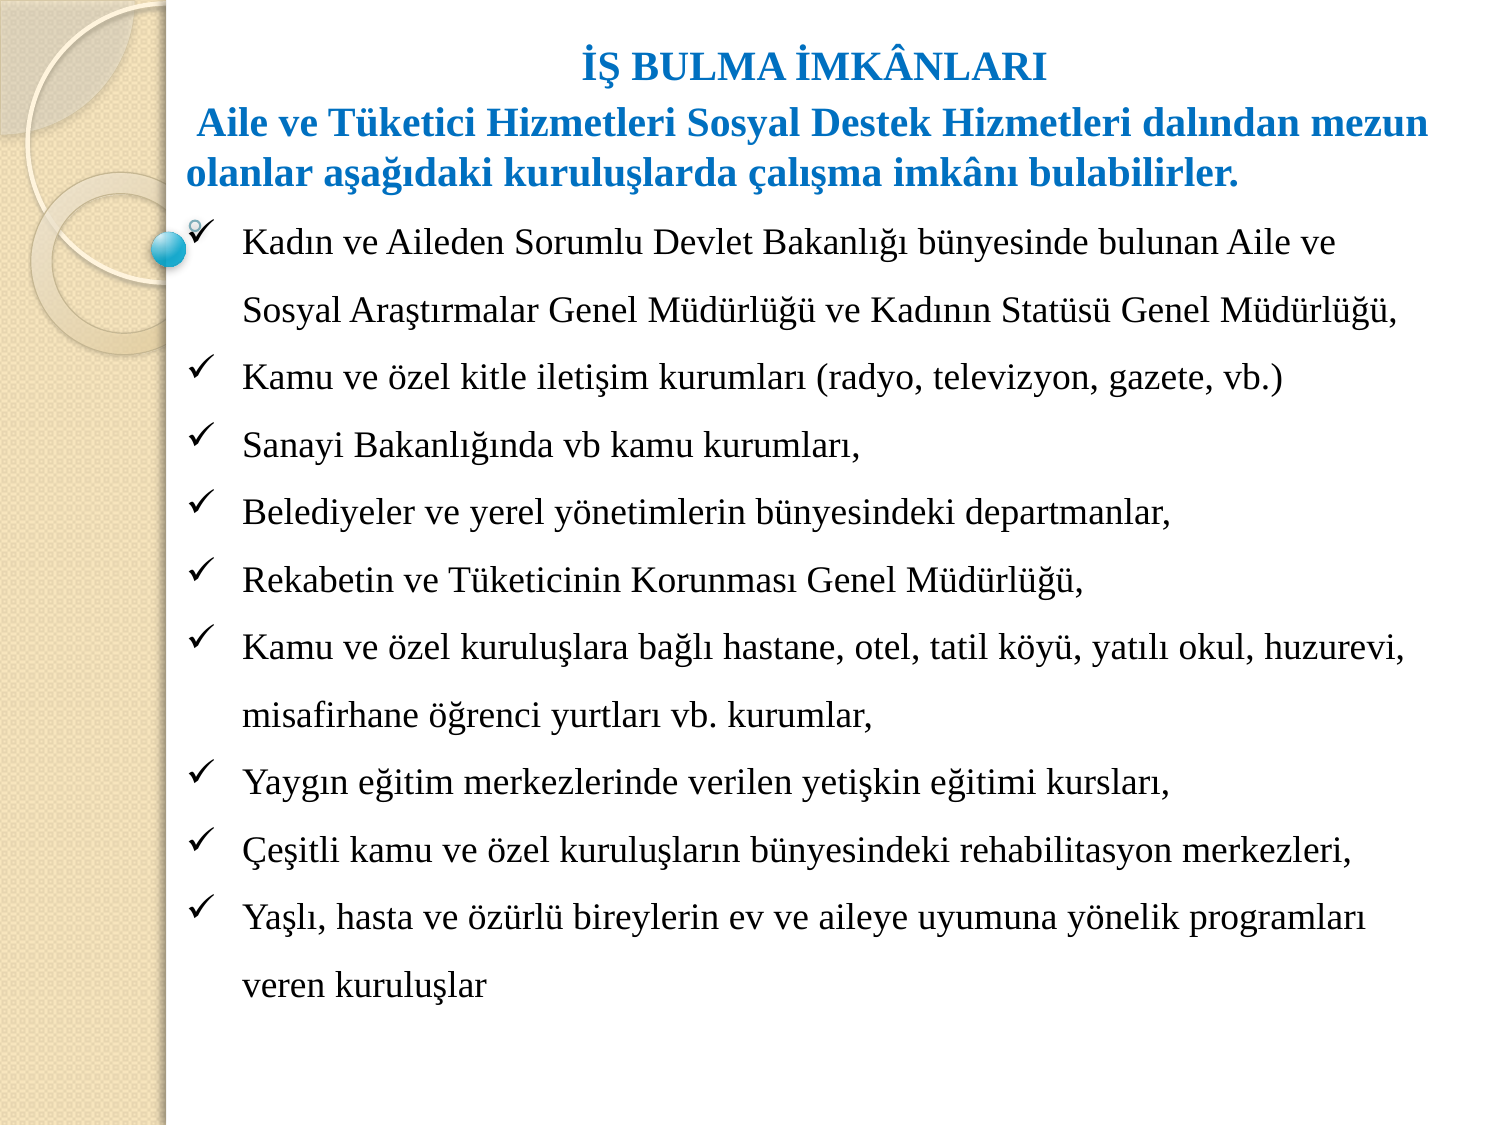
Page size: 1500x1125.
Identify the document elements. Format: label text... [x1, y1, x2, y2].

text_box İŞ BULMA İMKÂNLARI Aile ve Tüketici Hizmetleri Sosyal Destek Hizmetleri dalından mezun olanlar aşağıdaki kuruluşlarda çalışma imkânı bulabilirler. Kadın ve Aileden Sorumlu Devlet Bakanlığı bünyesinde bulunan Aile ve Sosyal Araştırmalar Genel Müdürlüğü ve Kadının Statüsü Genel Müdürlüğü, Kamu ve özel kitle iletişim kurumları (radyo, televizyon, gazete, vb.) Sanayi Bakanlığında vb kamu kurumları, Belediyeler ve yerel yönetimlerin bünyesindeki departmanlar, Rekabetin ve Tüketicinin Korunması Genel Müdürlüğü, Kamu ve özel kuruluşlara bağlı hastane, otel, tatil köyü, yatılı okul, huzurevi, misafirhane öğrenci yurtları vb. kurumlar, Yaygın eğitim merkezlerinde verilen yetişkin eğitimi kursları, Çeşitli kamu ve özel kuruluşların bünyesindeki rehabilitasyon merkezleri, Yaşlı, hasta ve özürlü bireylerin ev ve aileye uyumuna yönelik programları veren kuruluşlar [171, 30, 1459, 1012]
